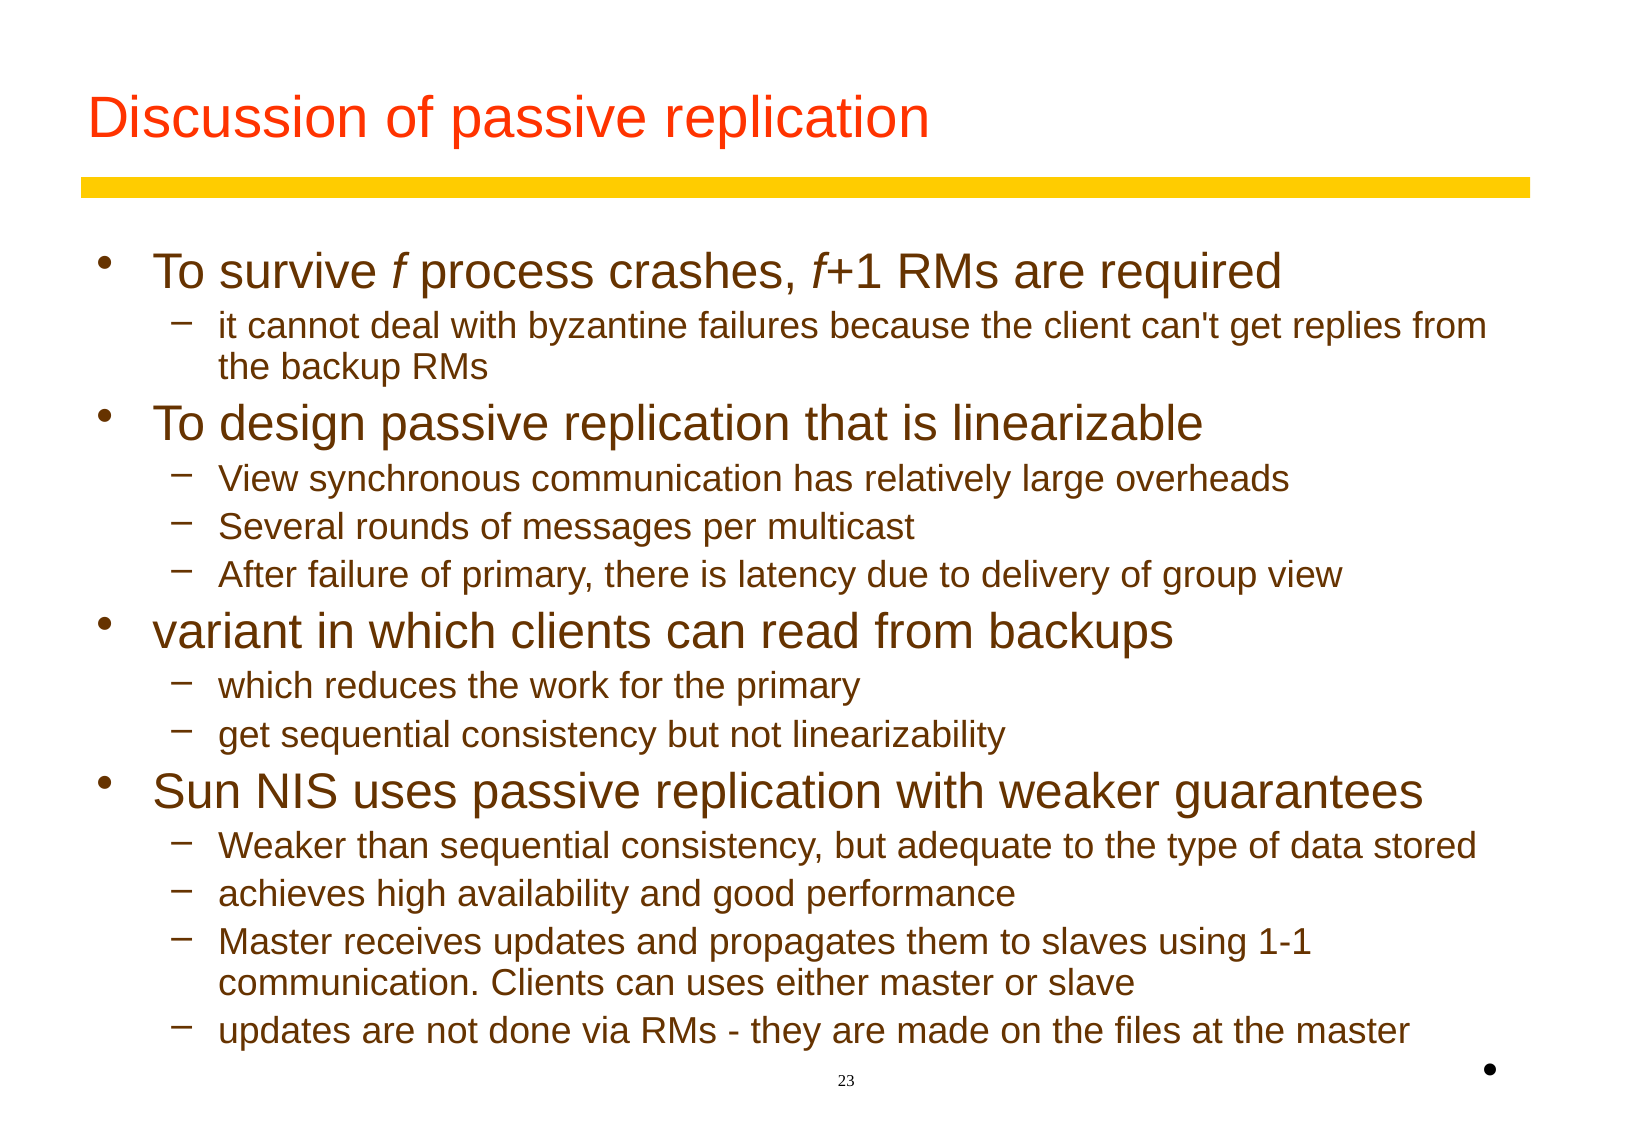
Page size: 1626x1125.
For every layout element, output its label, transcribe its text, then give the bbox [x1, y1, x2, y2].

text_box • [1466, 1028, 1514, 1104]
title Discussion of passive replication [71, 37, 1531, 159]
footer 23 [351, 1049, 1341, 1098]
list To survive f process crashes, f+1 RMs are required it cannot deal with byzantine failures because the client can't get replies from the backup RMs To design passive replication that is linearizable View synchronous communication has relatively large overheads Several rounds of messages per multicast After failure of primary, there is latency due to delivery of group view variant in which clients can read from backups which reduces the work for the primary get sequential consistency but not linearizability Sun NIS uses passive replication with weaker guarantees Weaker than sequential consistency, but adequate to the type of data stored achieves high availability and good performance Master receives updates and propagates them to slaves using 1-1 communication. Clients can uses either master or slave updates are not done via RMs - they are made on the files at the master [80, 237, 1535, 1026]
